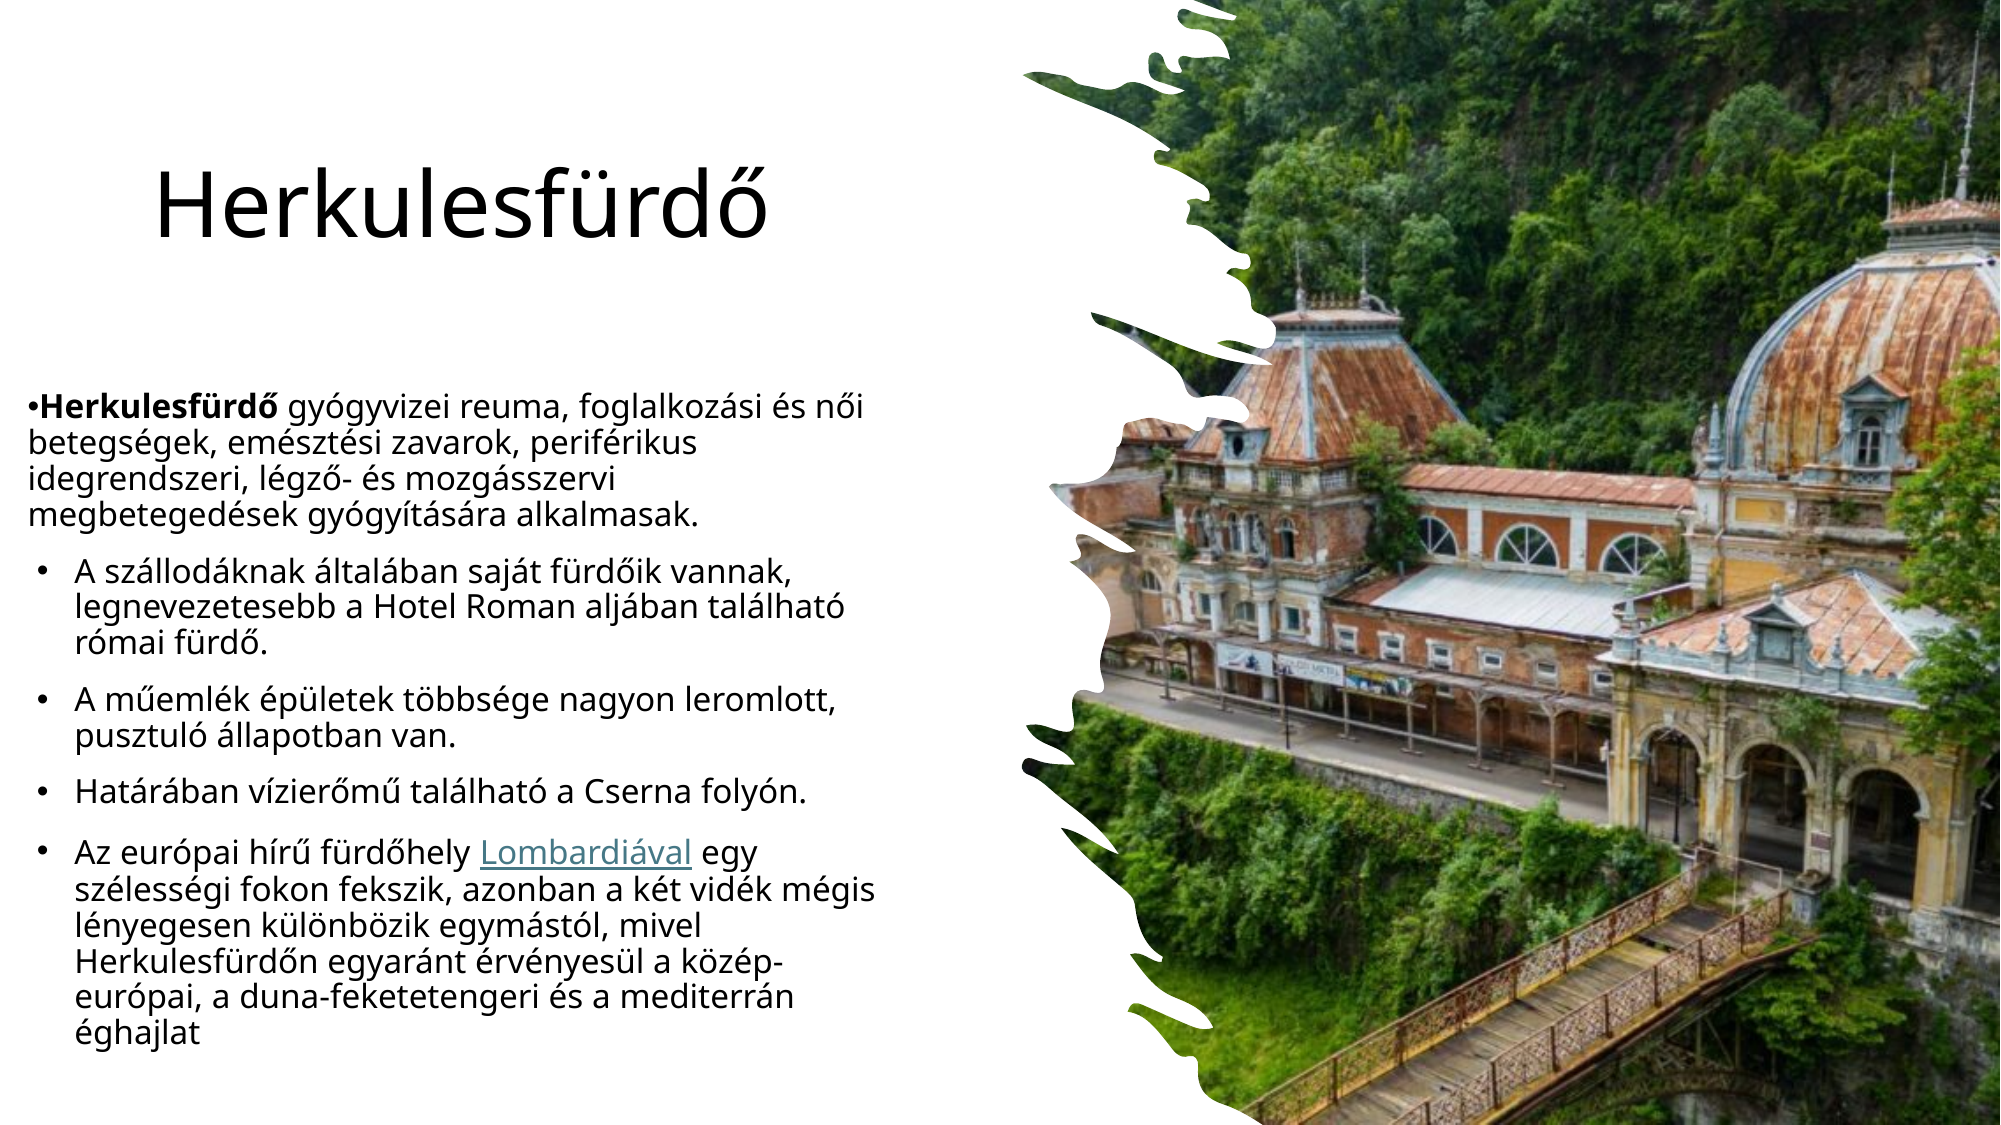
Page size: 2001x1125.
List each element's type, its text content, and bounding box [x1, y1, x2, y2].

title Herkulesfürdő [137, 59, 999, 357]
picture [1021, 0, 2000, 1125]
text_box [0, 0, 1021, 1125]
list Herkulesfürdő gyógyvizei reuma, foglalkozási és női betegségek, emésztési zavarok, periférikus idegrendszeri, légző- és mozgásszervi megbetegedések gyógyítására alkalmasak. A szállodáknak általában saját fürdőik vannak, legnevezetesebb a Hotel Roman aljában található római fürdő. A műemlék épületek többsége nagyon leromlott, pusztuló állapotban van. Határában vízierőmű található a Cserna folyón. Az európai hírű fürdőhely Lombardiával egy szélességi fokon fekszik, azonban a két vidék mégis lényegesen különbözik egymástól, mivel Herkulesfürdőn egyaránt érvényesül a közép-európai, a duna-feketetengeri és a mediterrán éghajlat [12, 382, 896, 1110]
